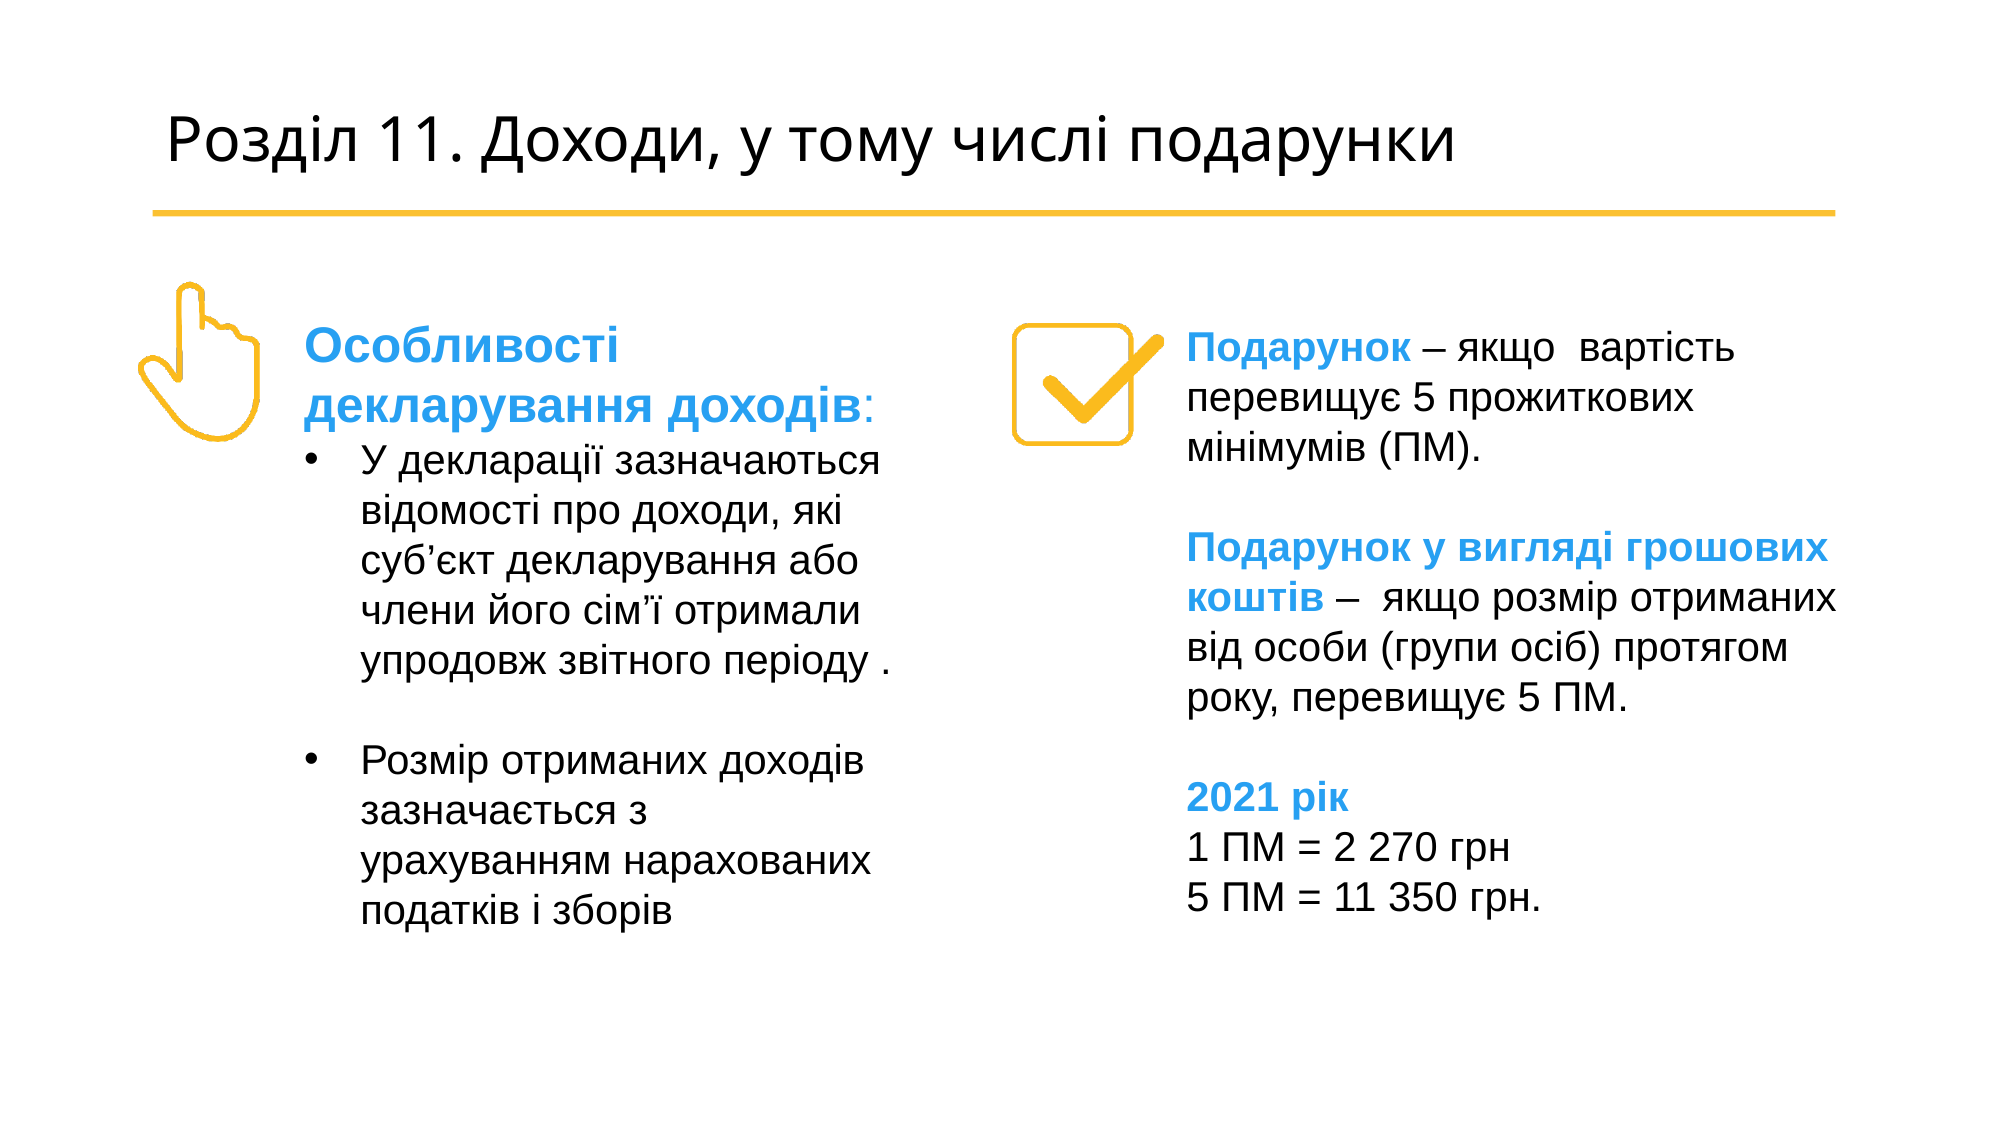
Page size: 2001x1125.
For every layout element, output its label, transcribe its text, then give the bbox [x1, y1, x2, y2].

picture [1008, 321, 1172, 448]
text_box Розділ 11. Доходи, у тому числі подарунки [151, 91, 1727, 181]
picture [117, 275, 290, 448]
text_box Подарунок – якщо вартість перевищує 5 прожиткових мінімумів (ПМ). Подарунок у вигляді грошових коштів – якщо розмір отриманих від особи (групи осіб) протягом року, перевищує 5 ПМ. 2021 рік 1 ПМ = 2 270 грн 5 ПМ = 11 350 грн. [1171, 312, 1891, 928]
text_box Особливості декларування доходів: У декларації зазначаються відомості про доходи, які суб’єкт декларування або члени його сім’ї отримали упродовж звітного періоду . Розмір отриманих доходів зазначається з урахуванням нарахованих податків і зборів [289, 305, 920, 941]
